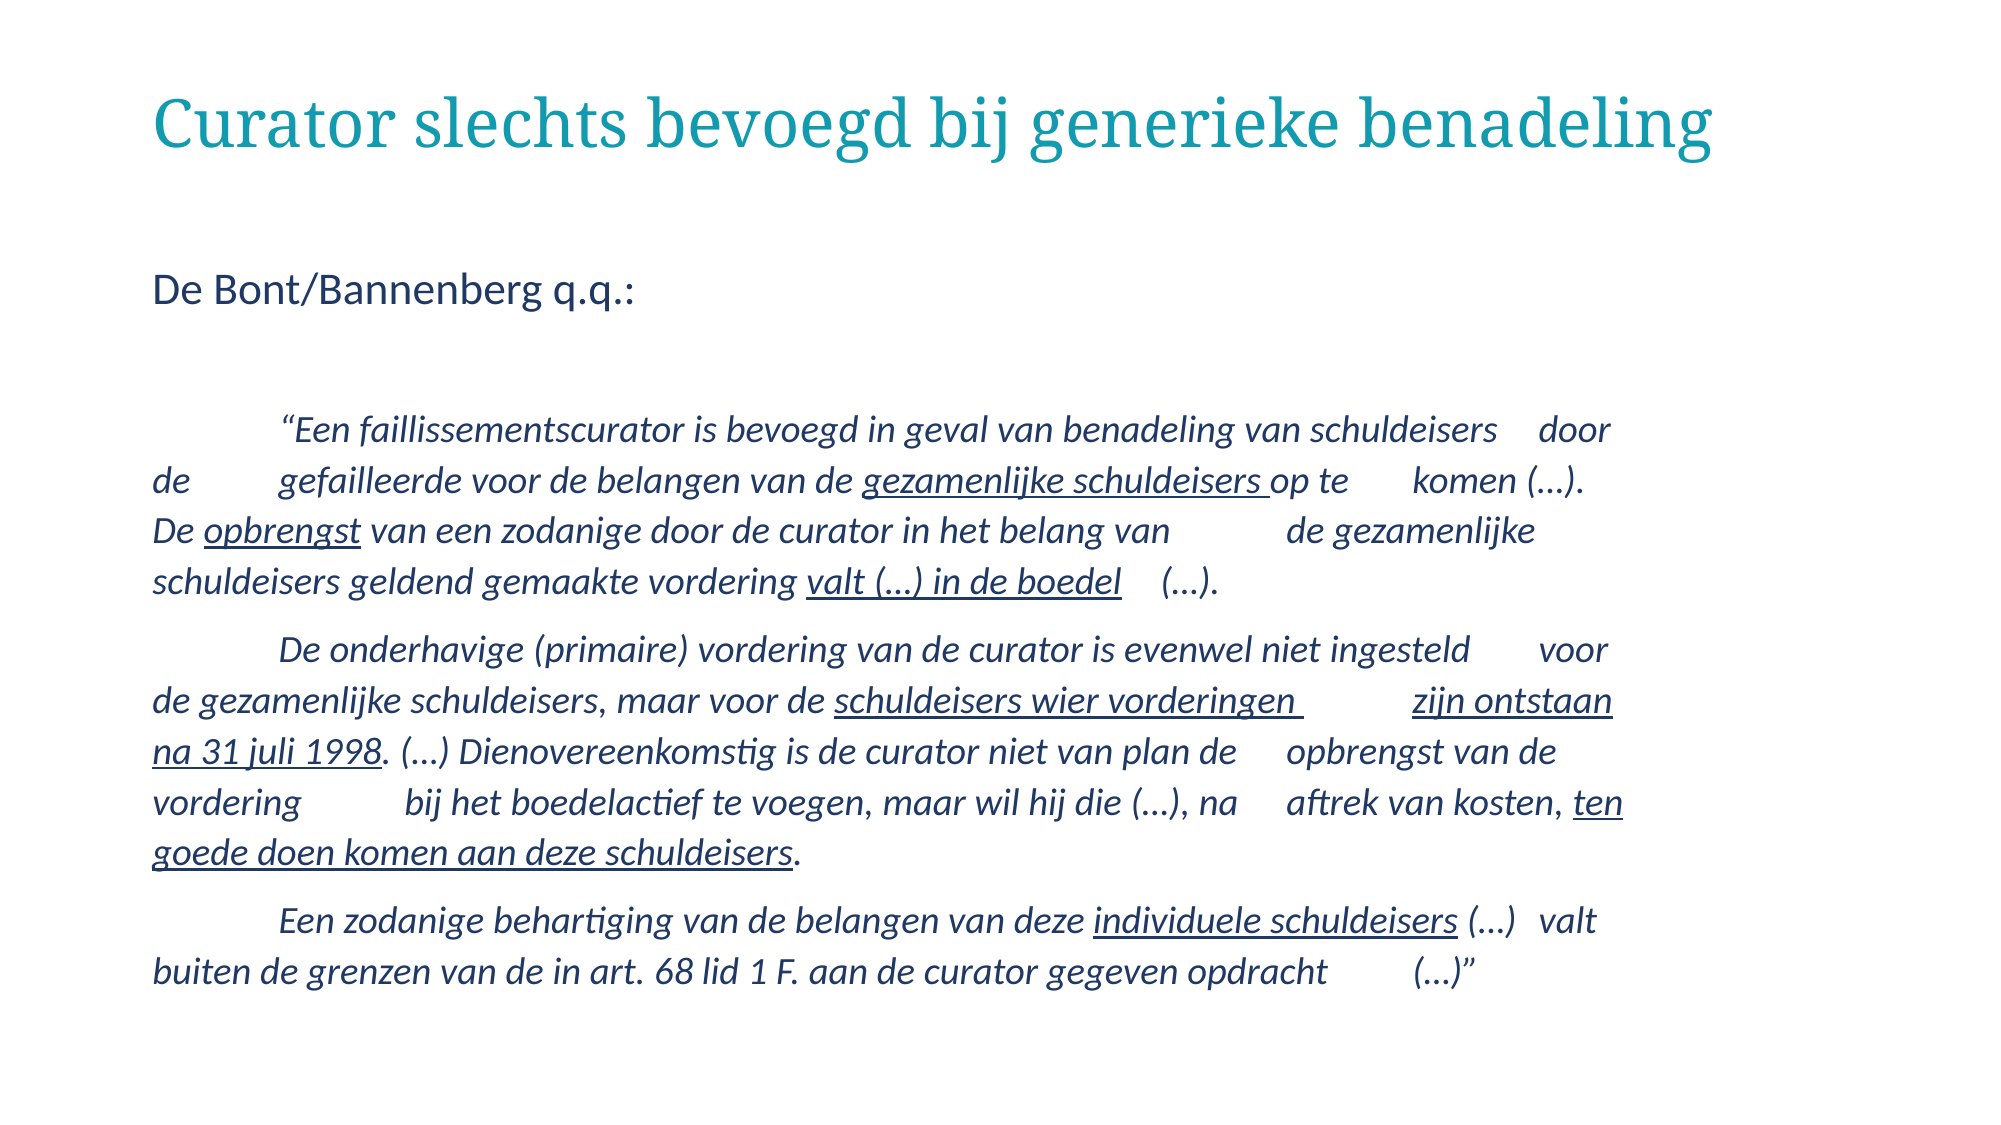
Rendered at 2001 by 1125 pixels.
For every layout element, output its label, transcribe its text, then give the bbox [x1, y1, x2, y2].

title Curator slechts bevoegd bij generieke benadeling [137, 59, 1863, 192]
list De Bont/Bannenberg q.q.: “Een faillissementscurator is bevoegd in geval van benadeling van schuldeisers door de gefailleerde voor de belangen van de gezamenlijke schuldeisers op te komen (…). De opbrengst van een zodanige door de curator in het belang van de gezamenlijke schuldeisers geldend gemaakte vordering valt (…) in de boedel (…). De onderhavige (primaire) vordering van de curator is evenwel niet ingesteld voor de gezamenlijke schuldeisers, maar voor de schuldeisers wier vorderingen zijn ontstaan na 31 juli 1998. (…) Dienovereenkomstig is de curator niet van plan de opbrengst van de vordering bij het boedelactief te voegen, maar wil hij die (…), na aftrek van kosten, ten goede doen komen aan deze schuldeisers. Een zodanige behartiging van de belangen van deze individuele schuldeisers (…) valt buiten de grenzen van de in art. 68 lid 1 F. aan de curator gegeven opdracht (…)” [137, 246, 1649, 1014]
